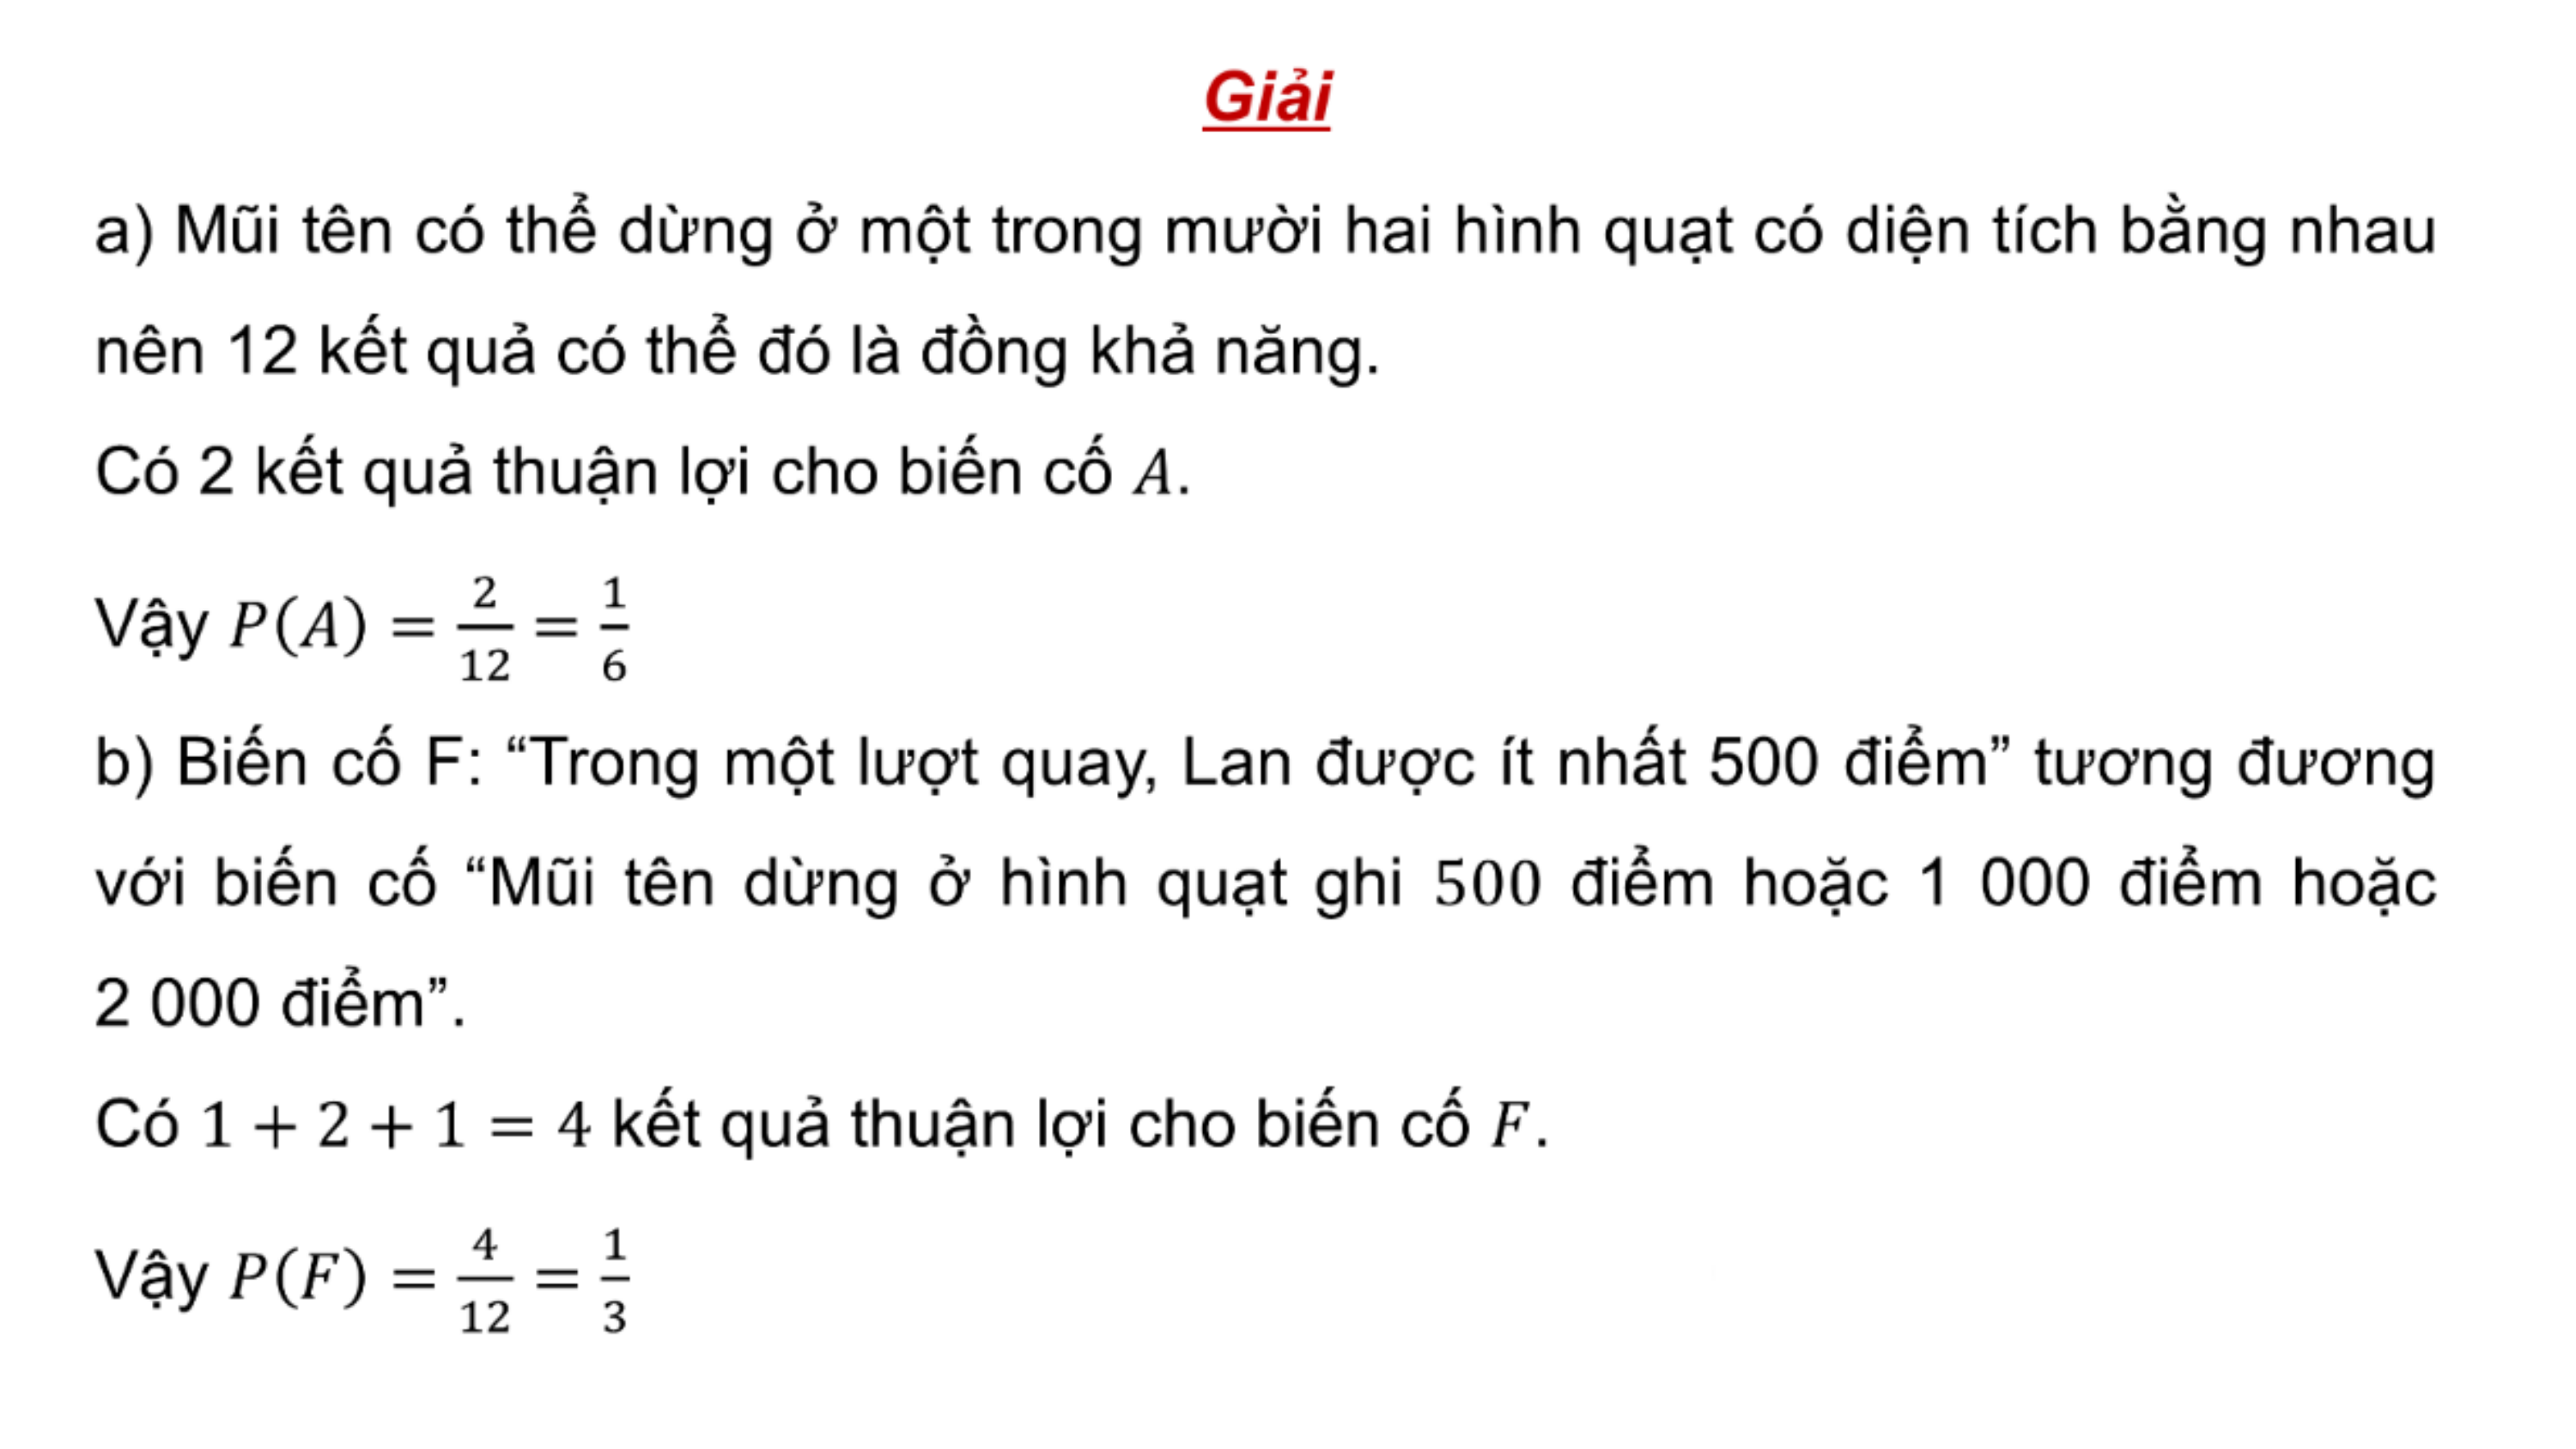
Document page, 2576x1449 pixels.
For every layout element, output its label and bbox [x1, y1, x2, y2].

picture [64, 58, 2548, 1345]
